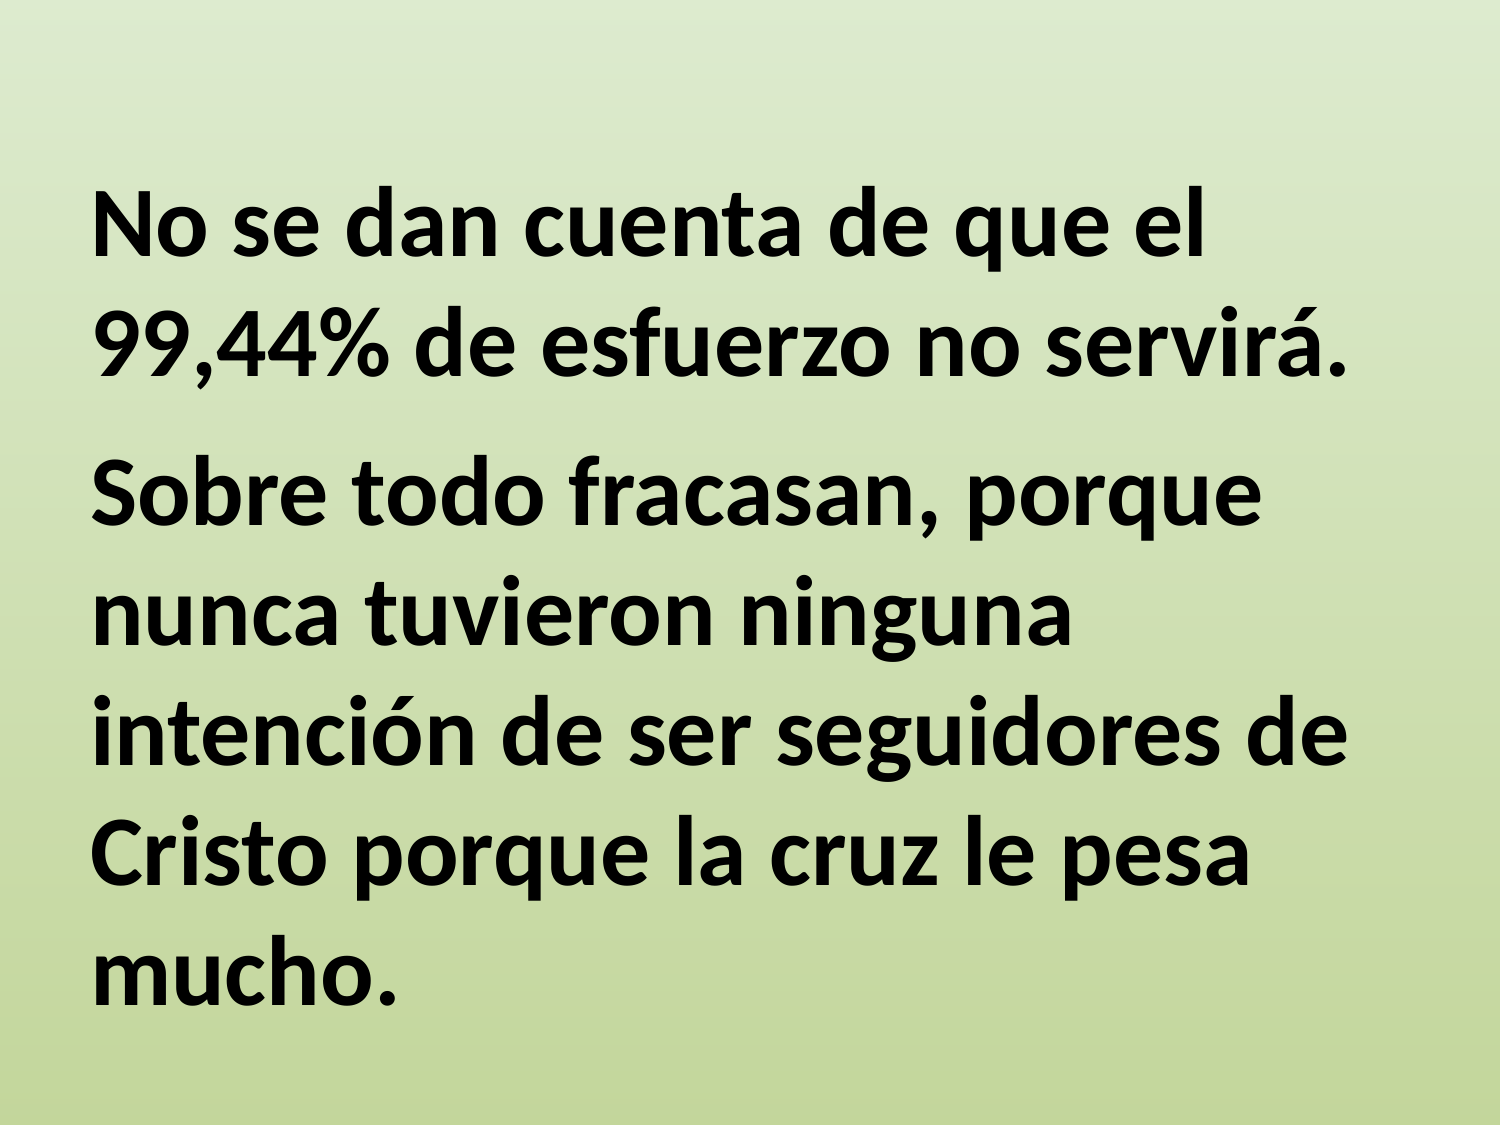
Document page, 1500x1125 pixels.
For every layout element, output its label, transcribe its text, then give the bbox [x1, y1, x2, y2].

list No se dan cuenta de que el 99,44% de esfuerzo no servirá. Sobre todo fracasan, porque nunca tuvieron ninguna intención de ser seguidores de Cristo porque la cruz le pesa mucho. [75, 148, 1425, 1005]
